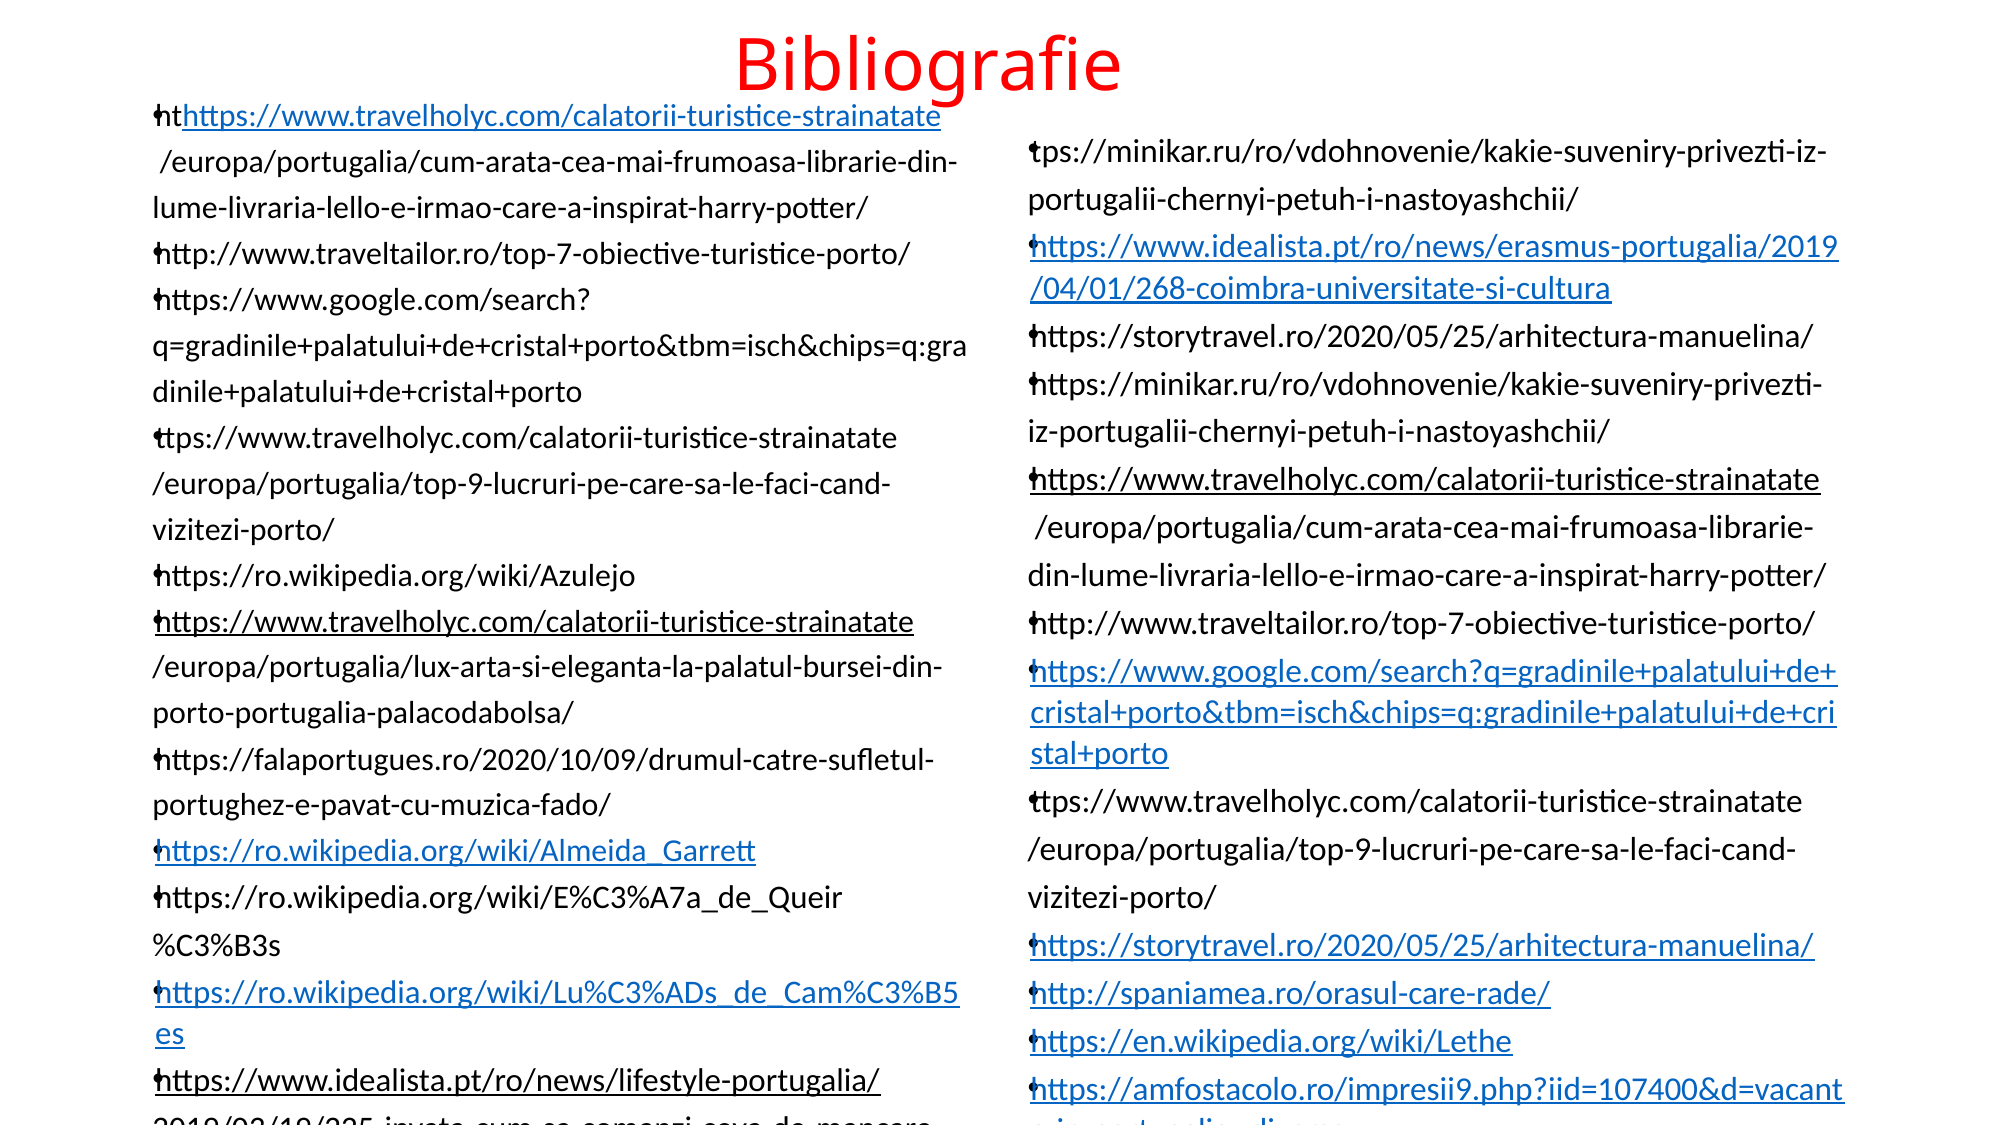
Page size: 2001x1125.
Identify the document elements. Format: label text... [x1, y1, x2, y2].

list tps://minikar.ru/ro/vdohnovenie/kakie-suveniry-privezti-iz-portugalii-chernyi-petuh-i-nastoyashchii/ https://www.idealista.pt/ro/news/erasmus-portugalia/2019/04/01/268-coimbra-universitate-si-cultura https://storytravel.ro/2020/05/25/arhitectura-manuelina/ https://minikar.ru/ro/vdohnovenie/kakie-suveniry-privezti-iz-portugalii-chernyi-petuh-i-nastoyashchii/ https://www.travelholyc.com/calatorii-turistice-strainatate /europa/portugalia/cum-arata-cea-mai-frumoasa-librarie-din-lume-livraria-lello-e-irmao-care-a-inspirat-harry-potter/ http://www.traveltailor.ro/top-7-obiective-turistice-porto/ https://www.google.com/search?q=gradinile+palatului+de+cristal+porto&tbm=isch&chips=q:gradinile+palatului+de+cristal+porto ttps://www.travelholyc.com/calatorii-turistice-strainatate /europa/portugalia/top-9-lucruri-pe-care-sa-le-faci-cand-vizitezi-porto/ https://storytravel.ro/2020/05/25/arhitectura-manuelina/ http://spaniamea.ro/orasul-care-rade/ https://en.wikipedia.org/wiki/Lethe https://amfostacolo.ro/impresii9.php?iid=107400&d=vacanta-in-portugalia--diverse https://minikar.ru/ro/vdohnovenie/kakie-suveniry-privezti-iz-portugalii-chernyi-petuh-i-nastoyashchii/ [1012, 113, 1863, 1079]
title Bibliografie [137, 19, 1863, 114]
list hthttps://www.travelholyc.com/calatorii-turistice-strainatate /europa/portugalia/cum-arata-cea-mai-frumoasa-librarie-din-lume-livraria-lello-e-irmao-care-a-inspirat-harry-potter/ http://www.traveltailor.ro/top-7-obiective-turistice-porto/ https://www.google.com/search?q=gradinile+palatului+de+cristal+porto&tbm=isch&chips=q:gradinile+palatului+de+cristal+porto ttps://www.travelholyc.com/calatorii-turistice-strainatate /europa/portugalia/top-9-lucruri-pe-care-sa-le-faci-cand-vizitezi-porto/ https://ro.wikipedia.org/wiki/Azulejo https://www.travelholyc.com/calatorii-turistice-strainatate /europa/portugalia/lux-arta-si-eleganta-la-palatul-bursei-din-porto-portugalia-palacodabolsa/ https://falaportugues.ro/2020/10/09/drumul-catre-sufletul-portughez-e-pavat-cu-muzica-fado/ https://ro.wikipedia.org/wiki/Almeida_Garrett https://ro.wikipedia.org/wiki/E%C3%A7a_de_Queir%C3%B3s https://ro.wikipedia.org/wiki/Lu%C3%ADs_de_Cam%C3%B5es https://www.idealista.pt/ro/news/lifestyle-portugalia/2019/03/19/225-invata-cum-sa-comanzi-ceva-de-mancare-sau-de-baut-la-o [137, 79, 988, 1125]
